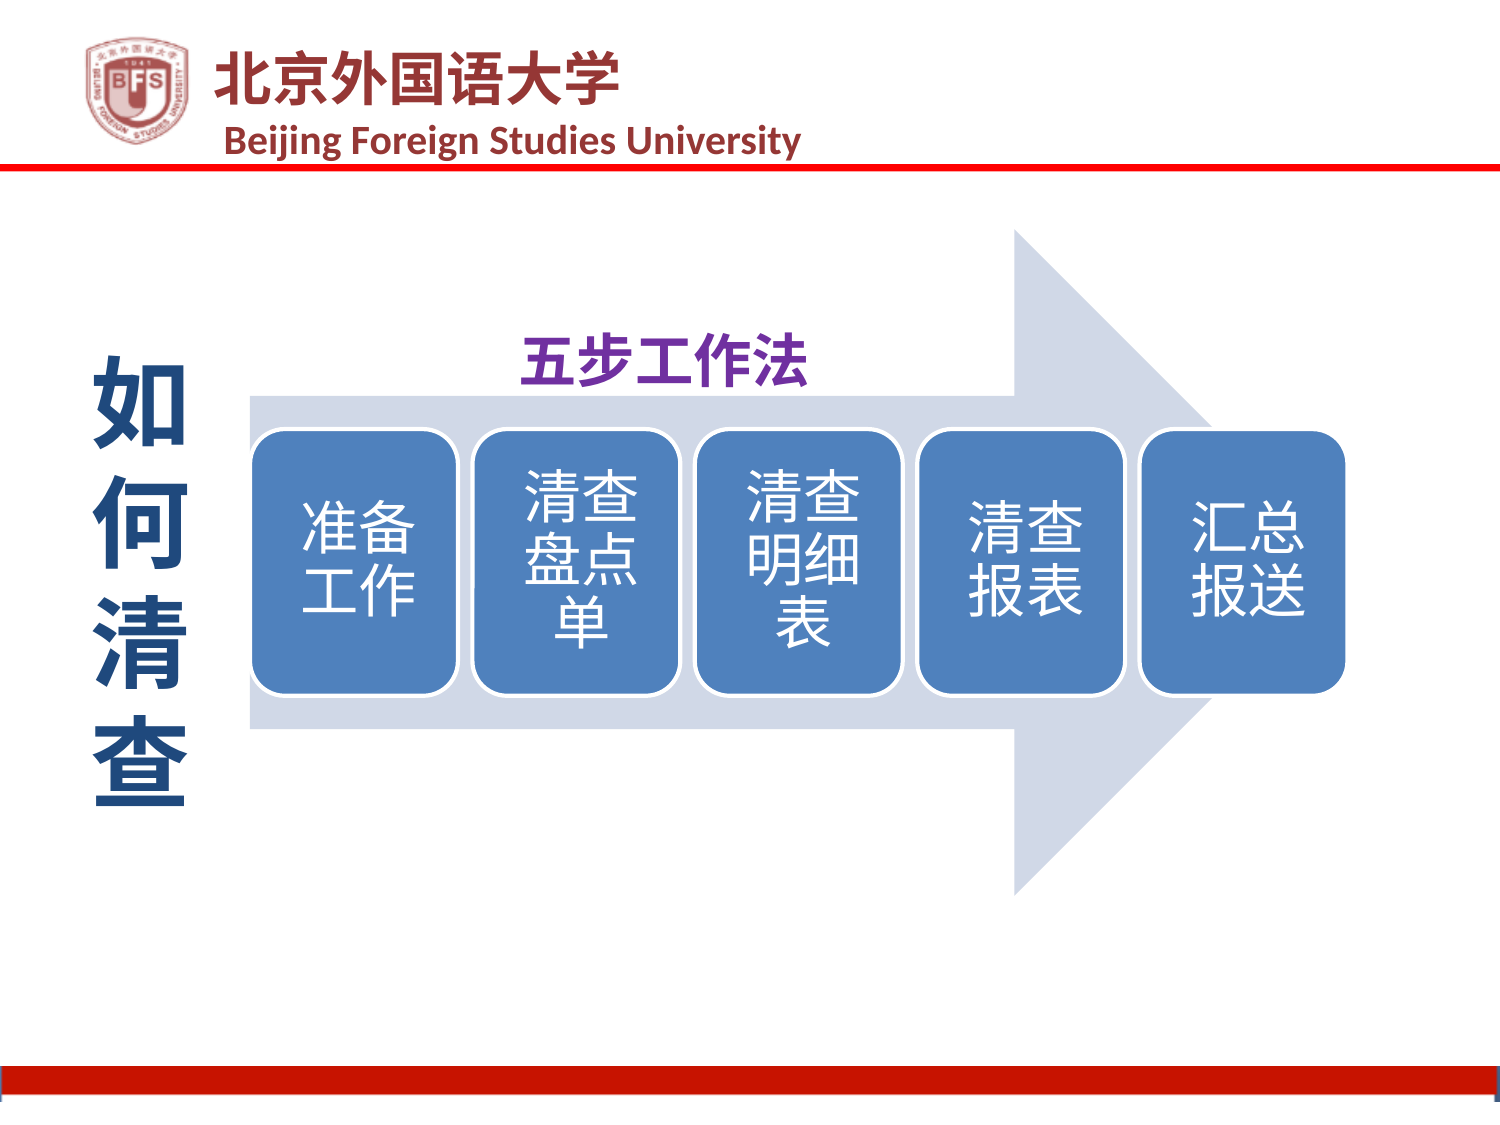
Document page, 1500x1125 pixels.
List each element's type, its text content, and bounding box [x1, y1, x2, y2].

text_box 北京外国语大学 Beijing Foreign Studies University [220, 35, 973, 162]
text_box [249, 228, 1348, 897]
picture [58, 23, 217, 156]
text_box 如何清查 [23, 199, 258, 961]
text_box [0, 162, 1500, 174]
picture [0, 1066, 1500, 1102]
